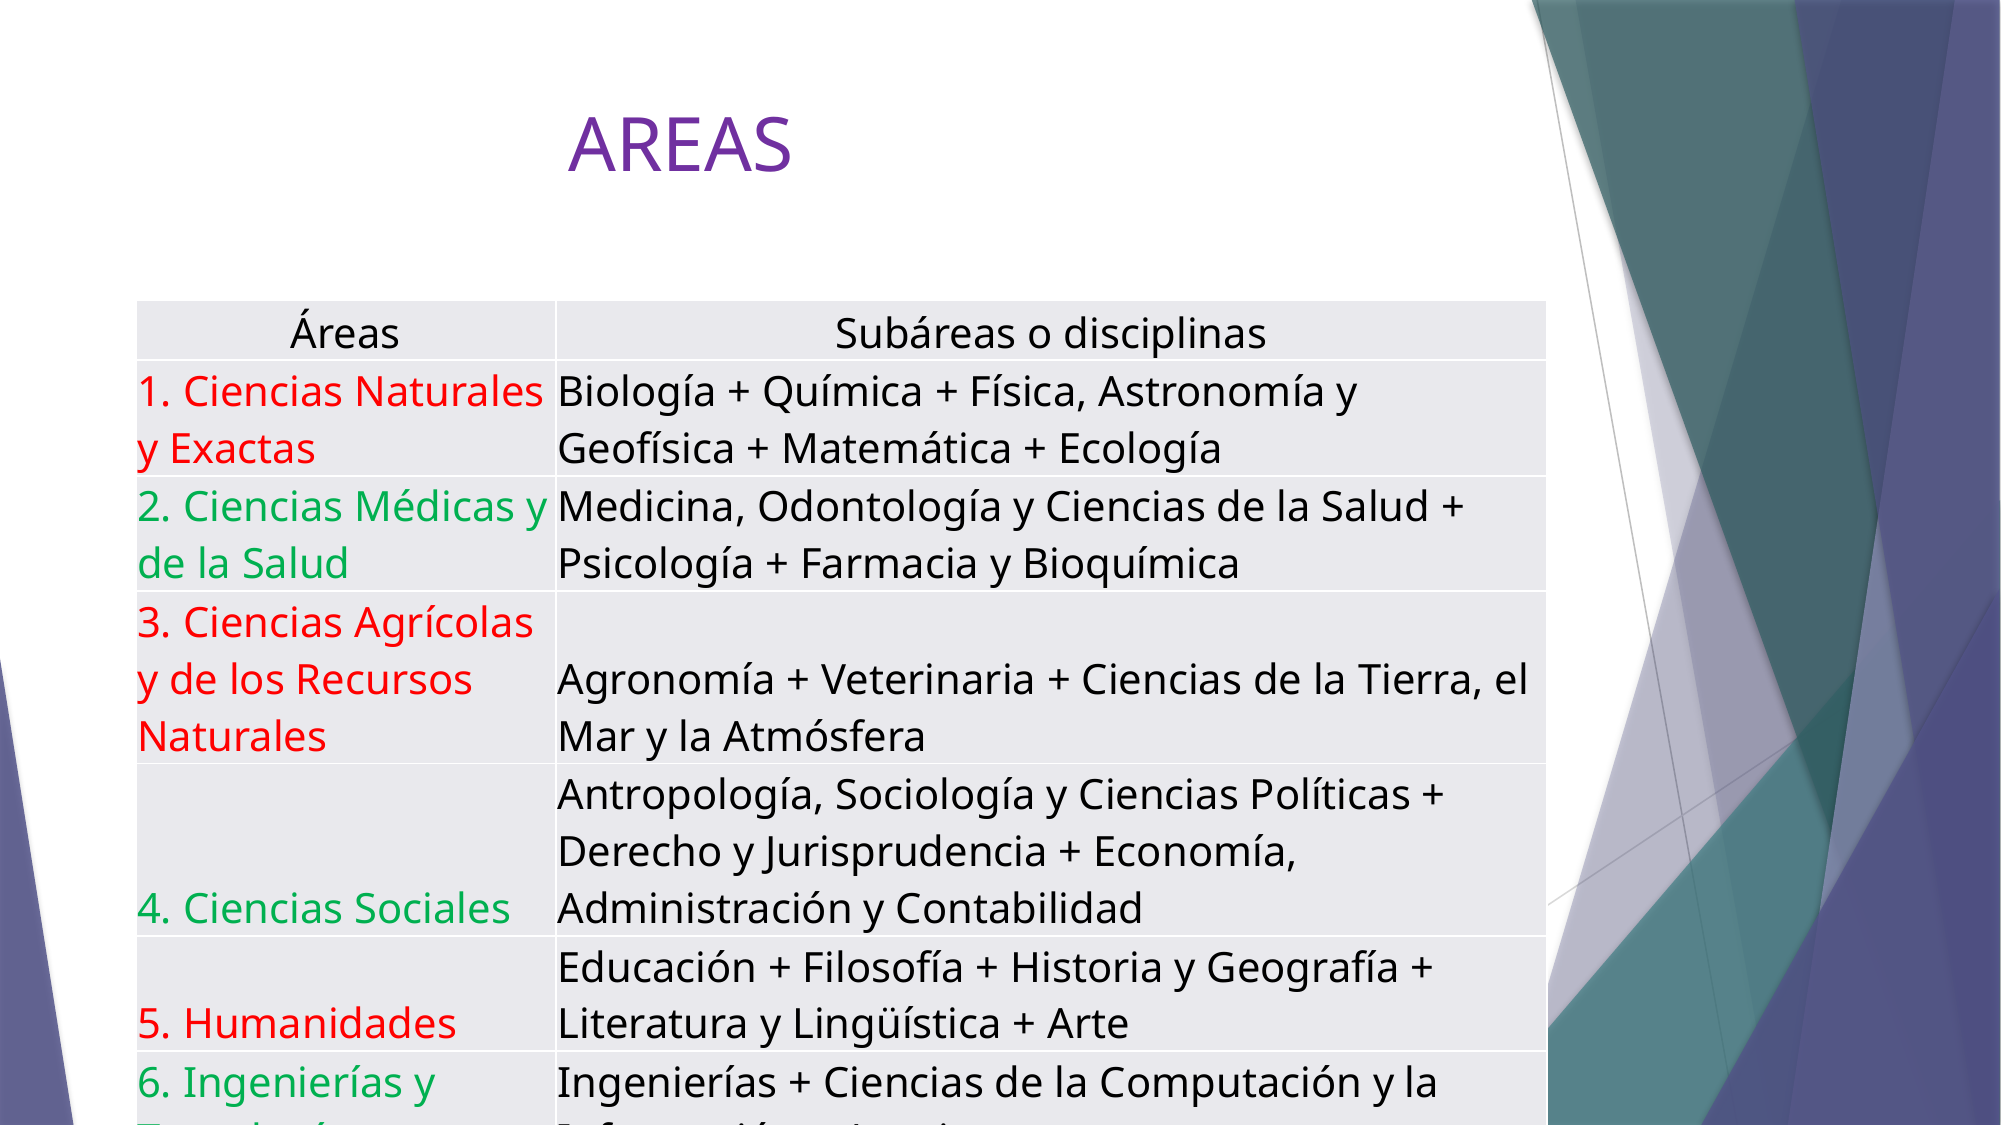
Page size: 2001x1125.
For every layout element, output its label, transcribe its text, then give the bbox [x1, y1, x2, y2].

table_cell 2. Ciencias Médicas y de la Salud [137, 477, 555, 590]
table_cell 3. Ciencias Agrícolas y de los Recursos Naturales [137, 592, 555, 763]
table_cell Educación + Filosofía + Historia y Geografía + Literatura y Lingüística + Arte [557, 937, 1546, 1050]
table_header Subáreas o disciplinas [557, 301, 1546, 359]
table_cell Biología + Química + Física, Astronomía y Geofísica + Matemática + Ecología [557, 361, 1546, 475]
table_cell 1. Ciencias Naturales y Exactas [137, 361, 555, 475]
title AREAS [0, 89, 1387, 307]
table_header Áreas [137, 301, 555, 359]
table_cell Antropología, Sociología y Ciencias Políticas + Derecho y Jurisprudencia + Economía, Administración y Contabilidad [557, 764, 1546, 935]
table_cell 4. Ciencias Sociales [137, 764, 555, 935]
table_cell Medicina, Odontología y Ciencias de la Salud + Psicología + Farmacia y Bioquímica [557, 477, 1546, 590]
table_cell Agronomía + Veterinaria + Ciencias de la Tierra, el Mar y la Atmósfera [557, 592, 1546, 763]
table_cell 5. Humanidades [137, 937, 555, 1050]
table_cell 6. Ingenierías y Tecnologías [137, 1052, 555, 1125]
table_cell Ingenierías + Ciencias de la Computación y la Información + Arquitectura [557, 1052, 1546, 1125]
